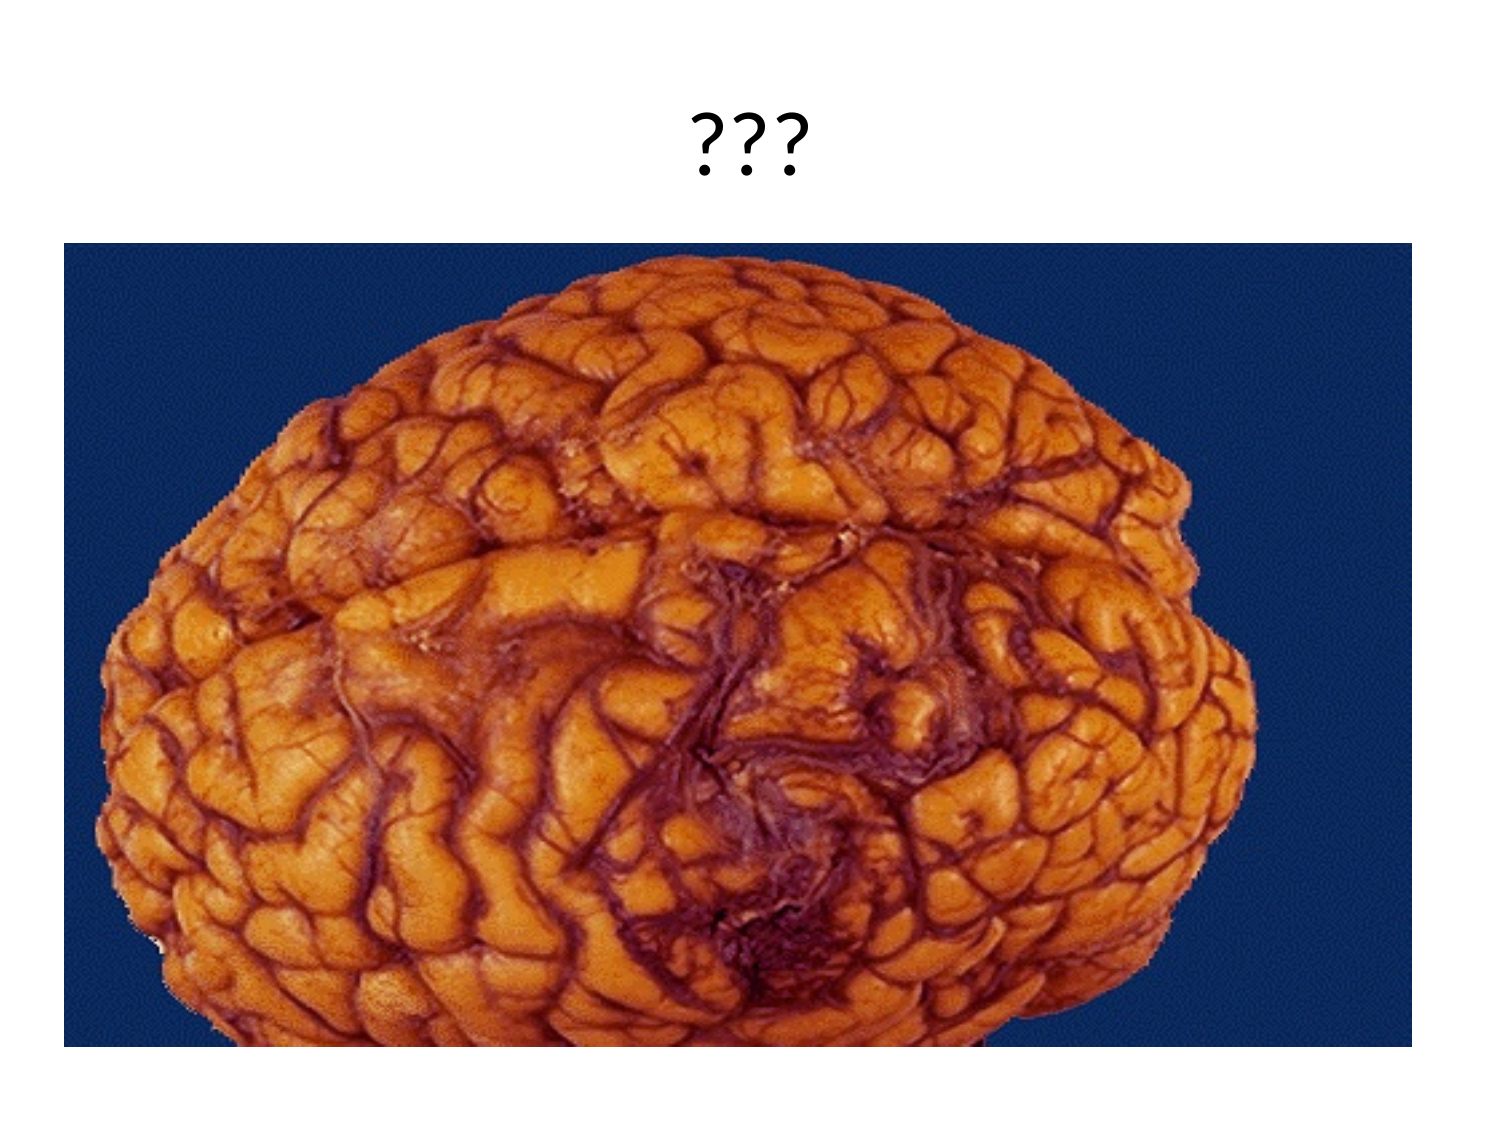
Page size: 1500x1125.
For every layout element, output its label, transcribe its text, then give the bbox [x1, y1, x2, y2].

title ??? [75, 45, 1425, 233]
picture [64, 243, 1412, 1047]
